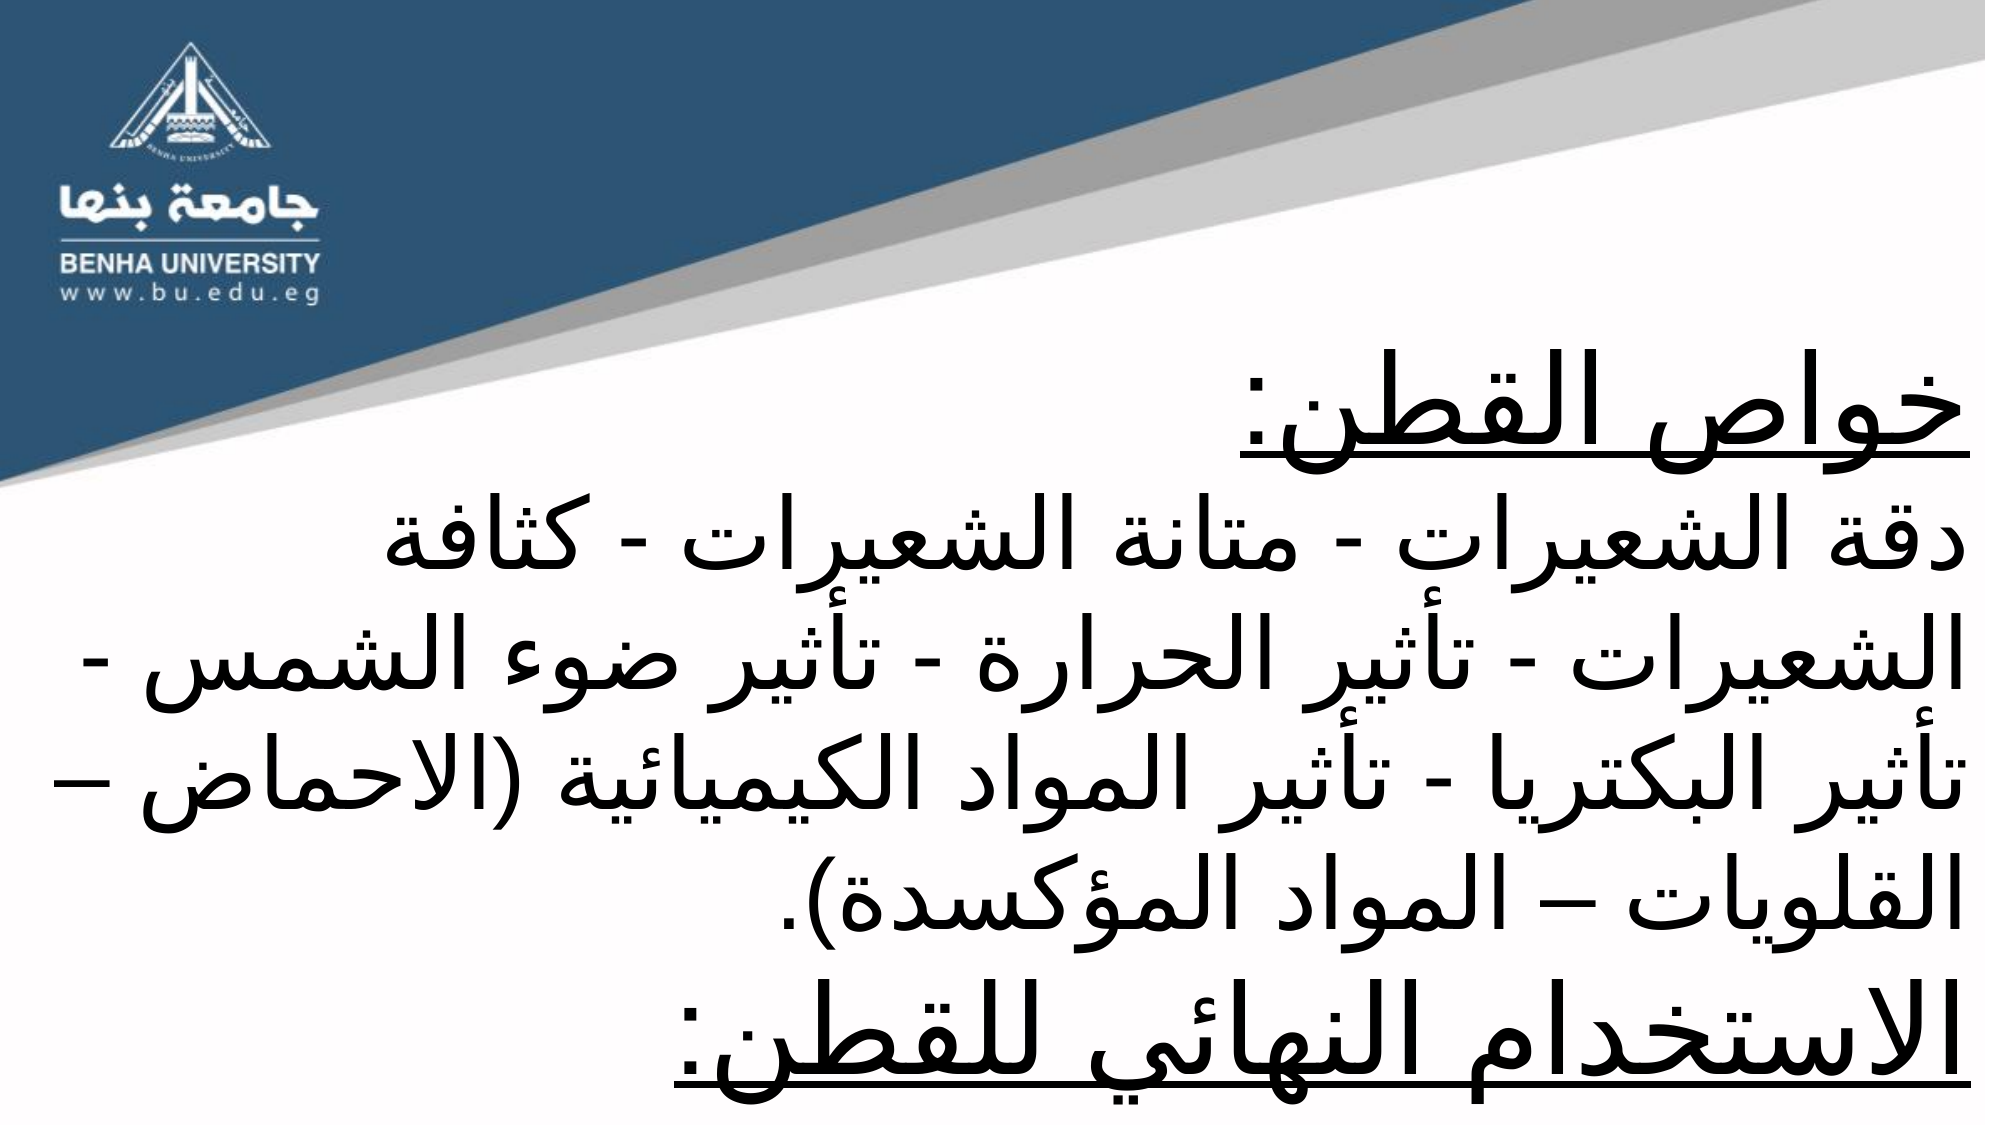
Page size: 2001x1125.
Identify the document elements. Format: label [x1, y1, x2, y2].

list [0, 0, 1986, 1125]
